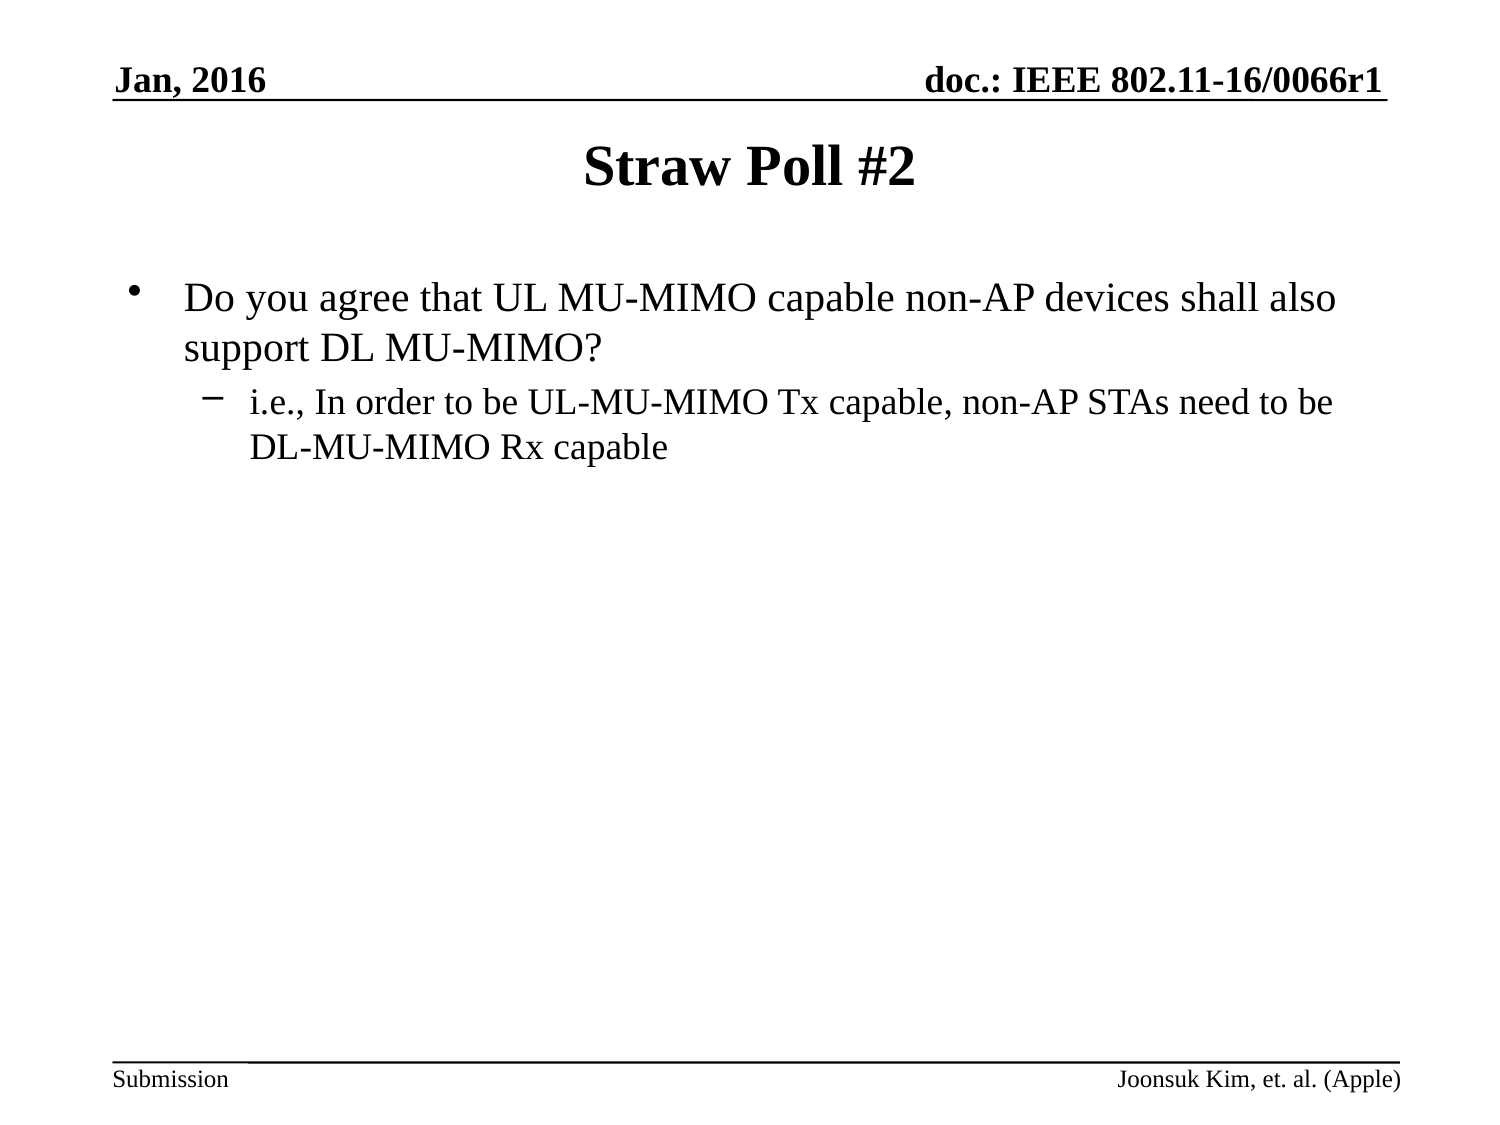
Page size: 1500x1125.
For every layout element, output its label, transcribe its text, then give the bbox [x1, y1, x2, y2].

footer Joonsuk Kim, et. al. (Apple) [1057, 1061, 1402, 1093]
list Do you agree that UL MU-MIMO capable non-AP devices shall also support DL MU-MIMO? i.e., In order to be UL-MU-MIMO Tx capable, non-AP STAs need to be DL-MU-MIMO Rx capable [112, 262, 1388, 1001]
title Straw Poll #2 [112, 112, 1388, 213]
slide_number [114, 54, 281, 101]
